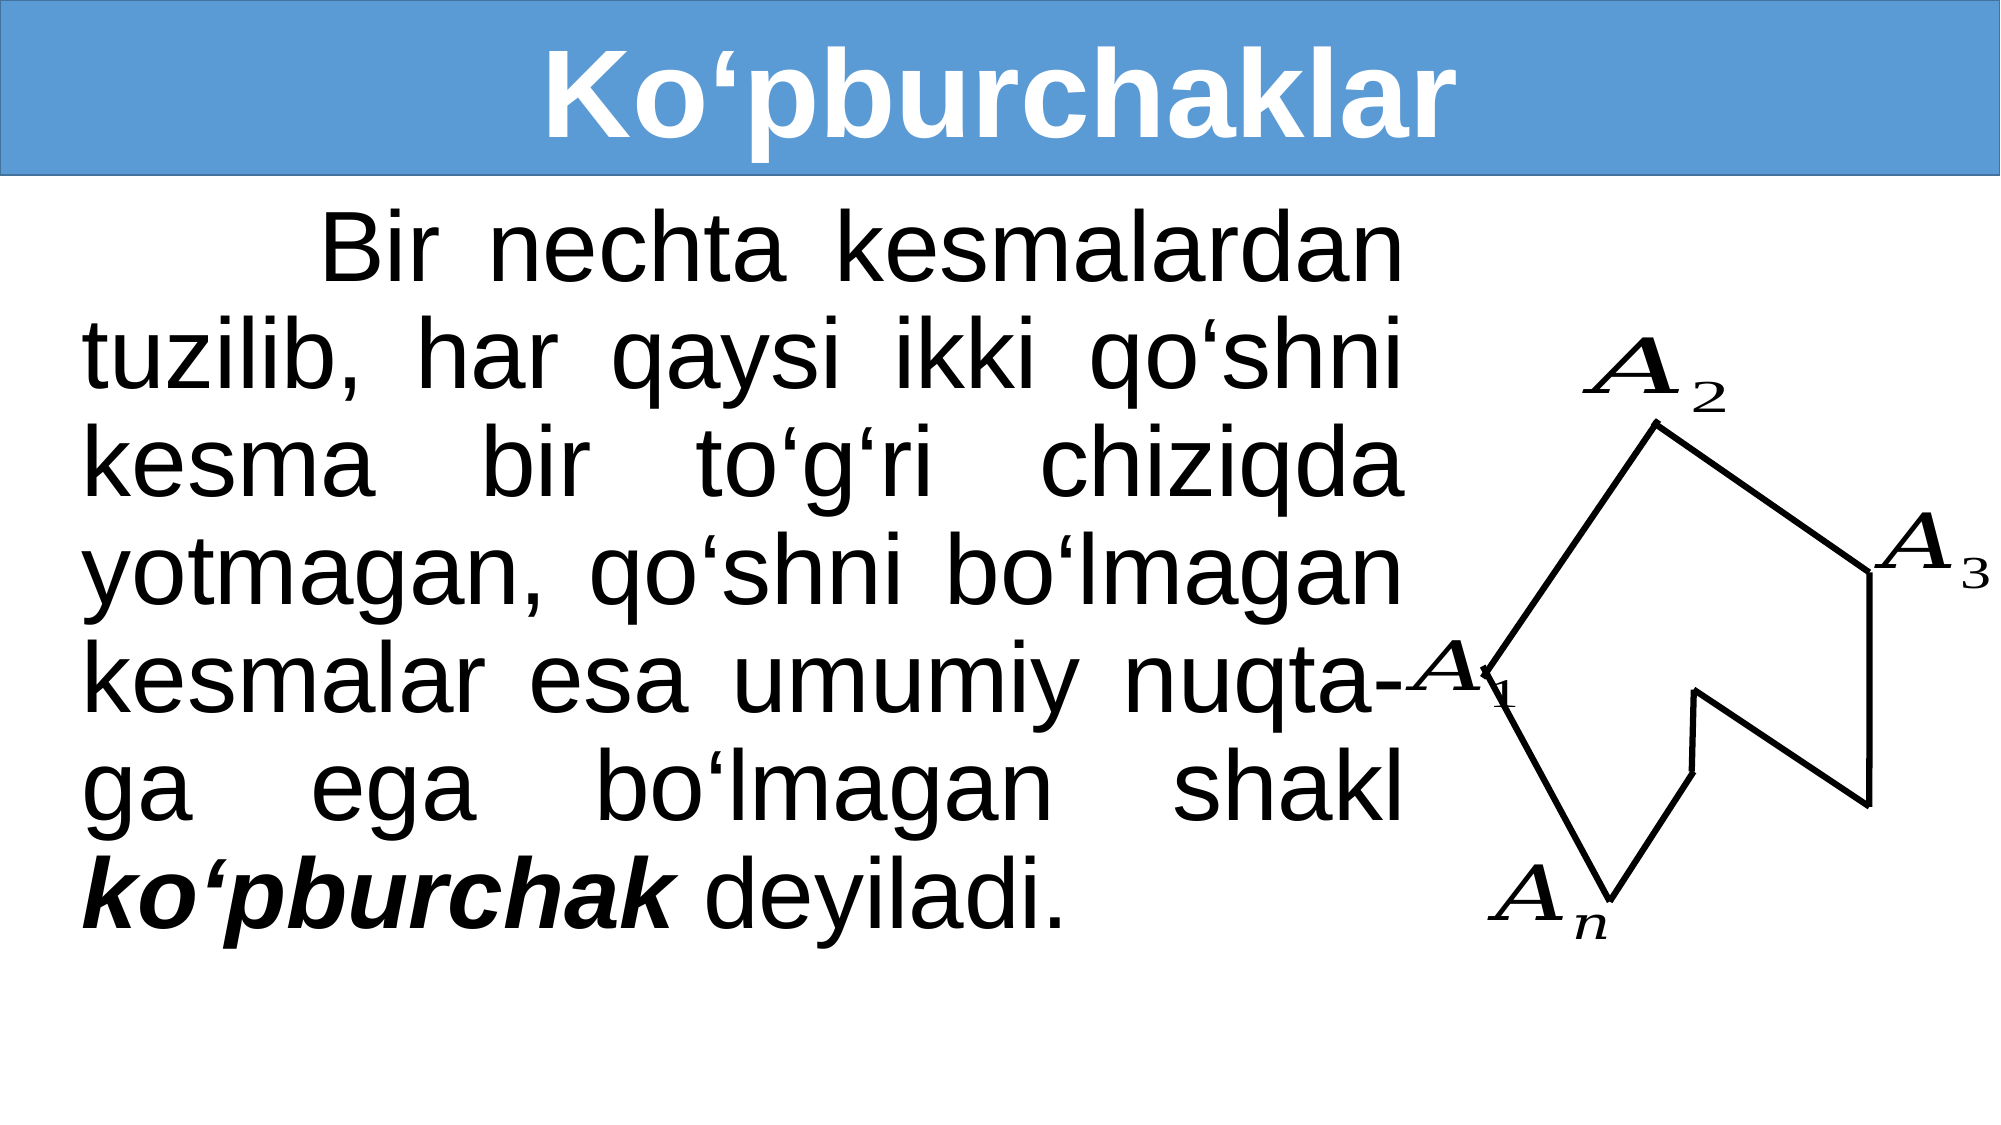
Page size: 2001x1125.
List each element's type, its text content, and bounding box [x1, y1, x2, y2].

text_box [1441, 461, 1700, 637]
list Bir nechta kesmalardan tuzilib, har qaysi ikki qo‘shni kesma bir to‘g‘ri chiziqda yotmagan, qo‘shni bo‘lmagan kesmalar esa umumiy nuqta-ga ega bo‘lmagan shakl ko‘pburchak deyiladi. [66, 187, 1422, 1075]
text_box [1652, 422, 1870, 573]
text_box Ko‘pburchaklar [0, 0, 2000, 176]
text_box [1609, 771, 1694, 902]
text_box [1482, 666, 1610, 902]
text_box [1693, 689, 1870, 807]
